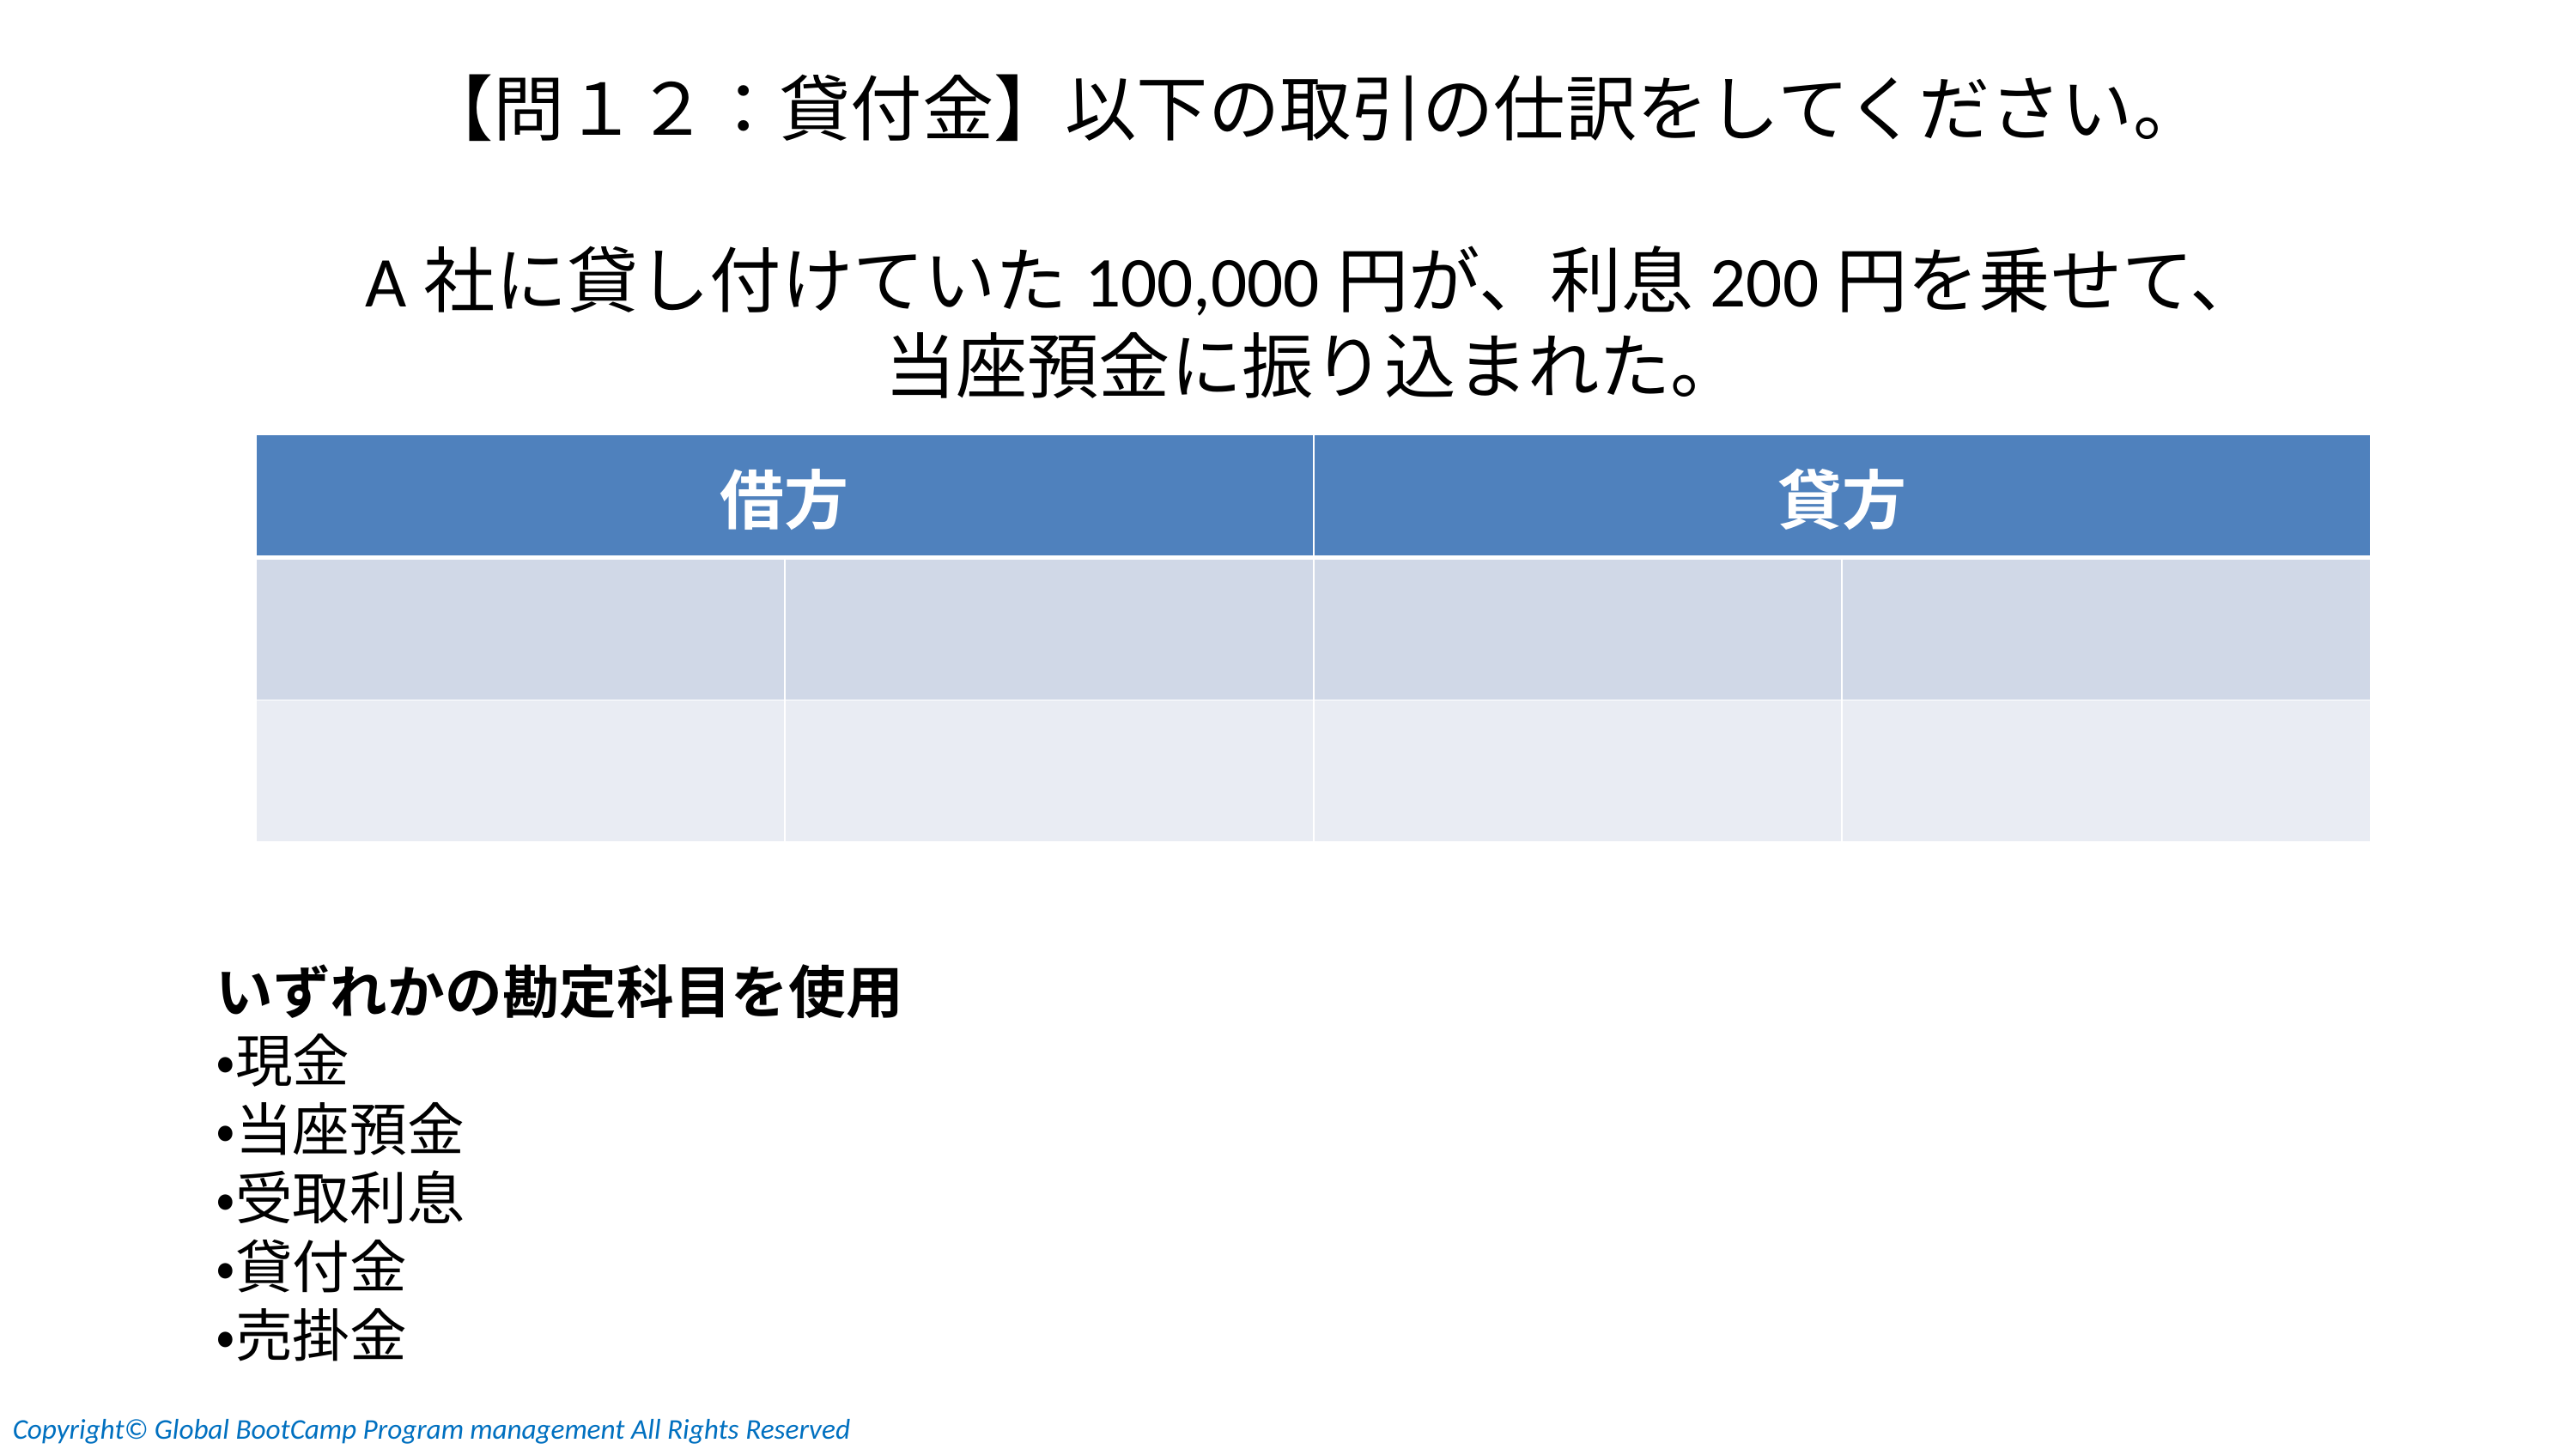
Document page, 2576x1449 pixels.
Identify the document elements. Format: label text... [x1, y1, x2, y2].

table_header 貸方 [1315, 435, 2370, 555]
table_header 借方 [257, 435, 1313, 555]
table_cell [1315, 700, 1841, 841]
table_cell [257, 560, 784, 700]
text_box 【問１２：貸付金】以下の取引の仕訳をしてください。 A社に貸し付けていた100,000円が、利息200円を乗せて、 当座預金に振り込まれた。 [85, 57, 2542, 414]
table_cell [1843, 560, 2370, 700]
table_cell [786, 700, 1313, 841]
table_cell [786, 560, 1313, 700]
table_cell [257, 700, 784, 841]
table_cell [1843, 700, 2370, 841]
table_cell [1315, 560, 1841, 700]
text_box いずれかの勘定科目を使用 ・現金 ・当座預金 ・受取利息 ・貸付金 ・売掛金 [203, 949, 2376, 1374]
